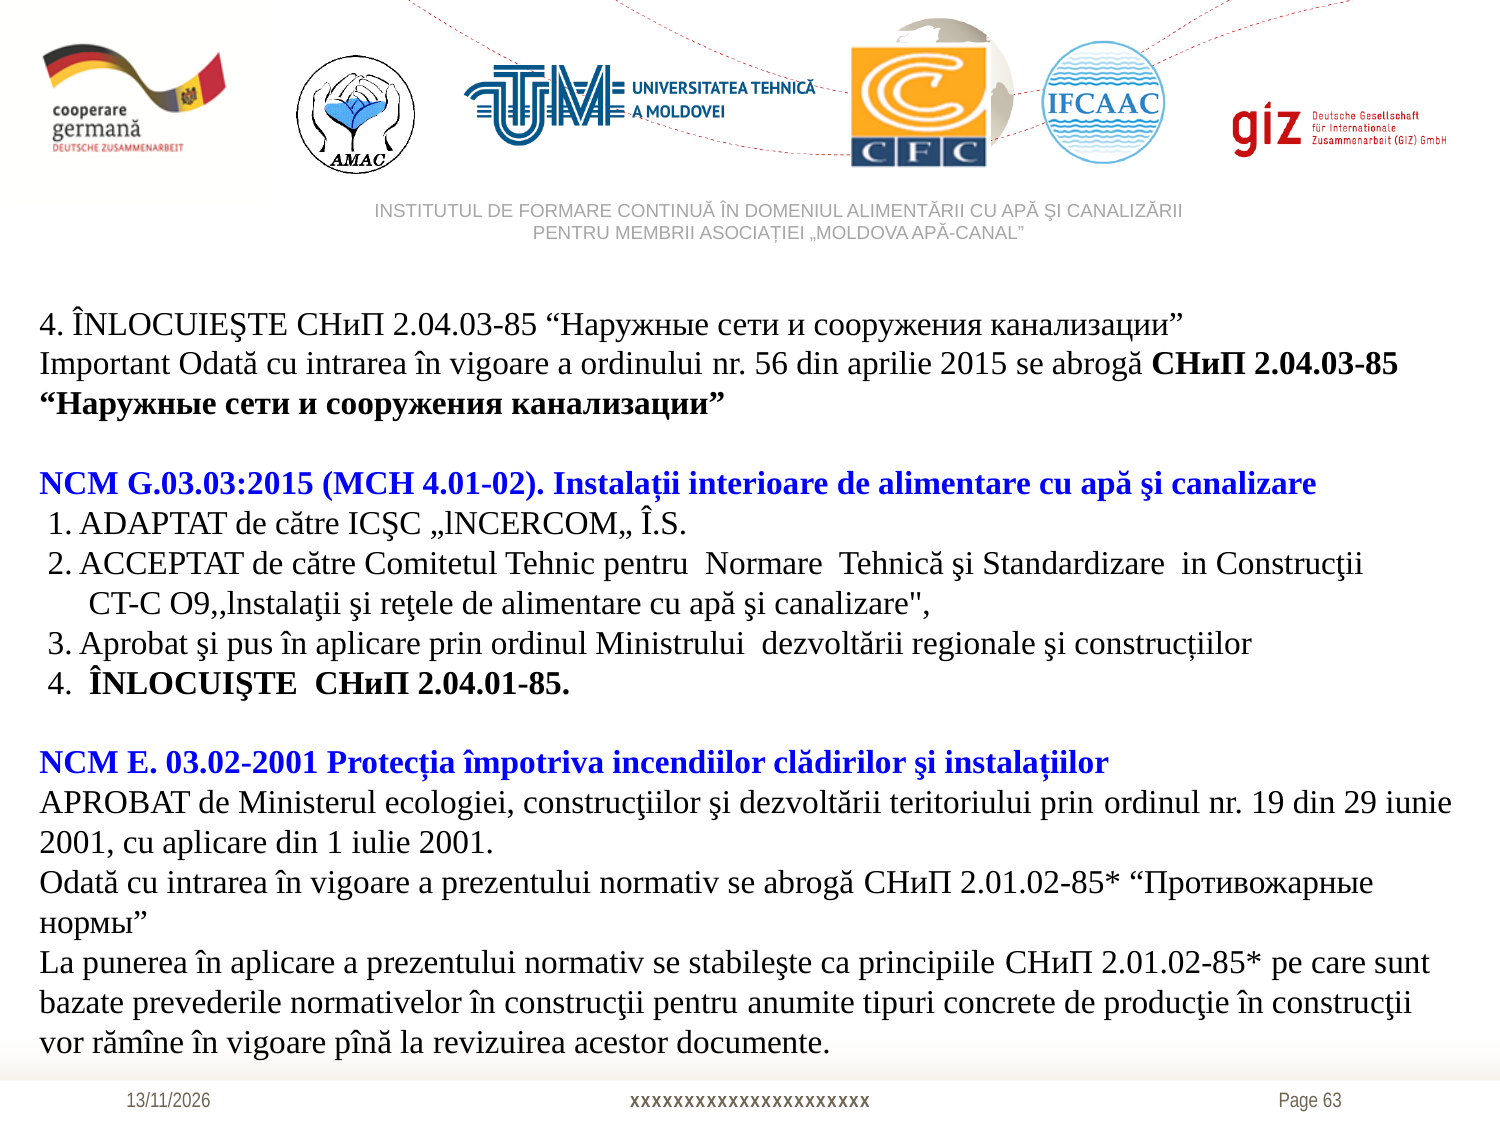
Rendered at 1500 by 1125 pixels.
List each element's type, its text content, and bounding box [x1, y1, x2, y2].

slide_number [111, 1079, 325, 1121]
picture [0, 959, 1500, 1081]
text_box INSTITUTUL DE FORMARE CONTINUĂ ÎN DOMENIUL ALIMENTĂRII CU APĂ ŞI CANALIZĂRII PENTRU MEMBRII ASOCIAȚIEI „MOLDOVA APĂ-CANAL” [190, 171, 1366, 251]
title 4. ÎNLOCUIEŞTE СНиП 2.04.03-85 “Наружные сети и сооружения канализации” Important Odată cu intrarea în vigoare a ordinului nr. 56 din aprilie 2015 se abrogă СНиП 2.04.03-85 “Наружные сети и сооружения канализации” NCM G.03.03:2015 (MCH 4.01-02). Instalații interioare de alimentare cu apă şi canalizare 1. ADAPTAT de către ICŞC „lNCERCOM„ Î.S. 2. ACCEPTAT de către Comitetul Tehnic pentru Normare Tehnică şi Standardizare in Construcţii CT-C O9,,lnstalaţii şi reţele de alimentare cu apă şi canalizare", 3. Aprobat şi pus în aplicare prin ordinul Ministrului dezvoltării regionale şi construcțiilor 4. ÎNLOCUIŞTE СНиП 2.04.01-85. NCM E. 03.02-2001 Protecția împotriva incendiilor clădirilor şi instalațiilor APROBAT de Ministerul ecologiei, construcţiilor şi dezvoltării teritoriului prin ordinul nr. 19 din 29 iunie 2001, cu aplicare din 1 iulie 2001. Odată cu intrarea în vigoare a prezentului normativ se abrogă СНиП 2.01.02-85* “Противожарные нормы” La punerea în aplicare a prezentului normativ se stabileşte ca principiile СНиП 2.01.02-85* pe care sunt bazate prevederile normativelor în construcţii pentru anumite tipuri concrete de producţie în construcţii vor rămîne în vigoare pînă la revizuirea acestor documente. [24, 293, 1475, 1028]
picture [0, 0, 1500, 207]
footer xxxxxxxxxxxxxxxxxxxxxx [469, 1079, 1031, 1121]
